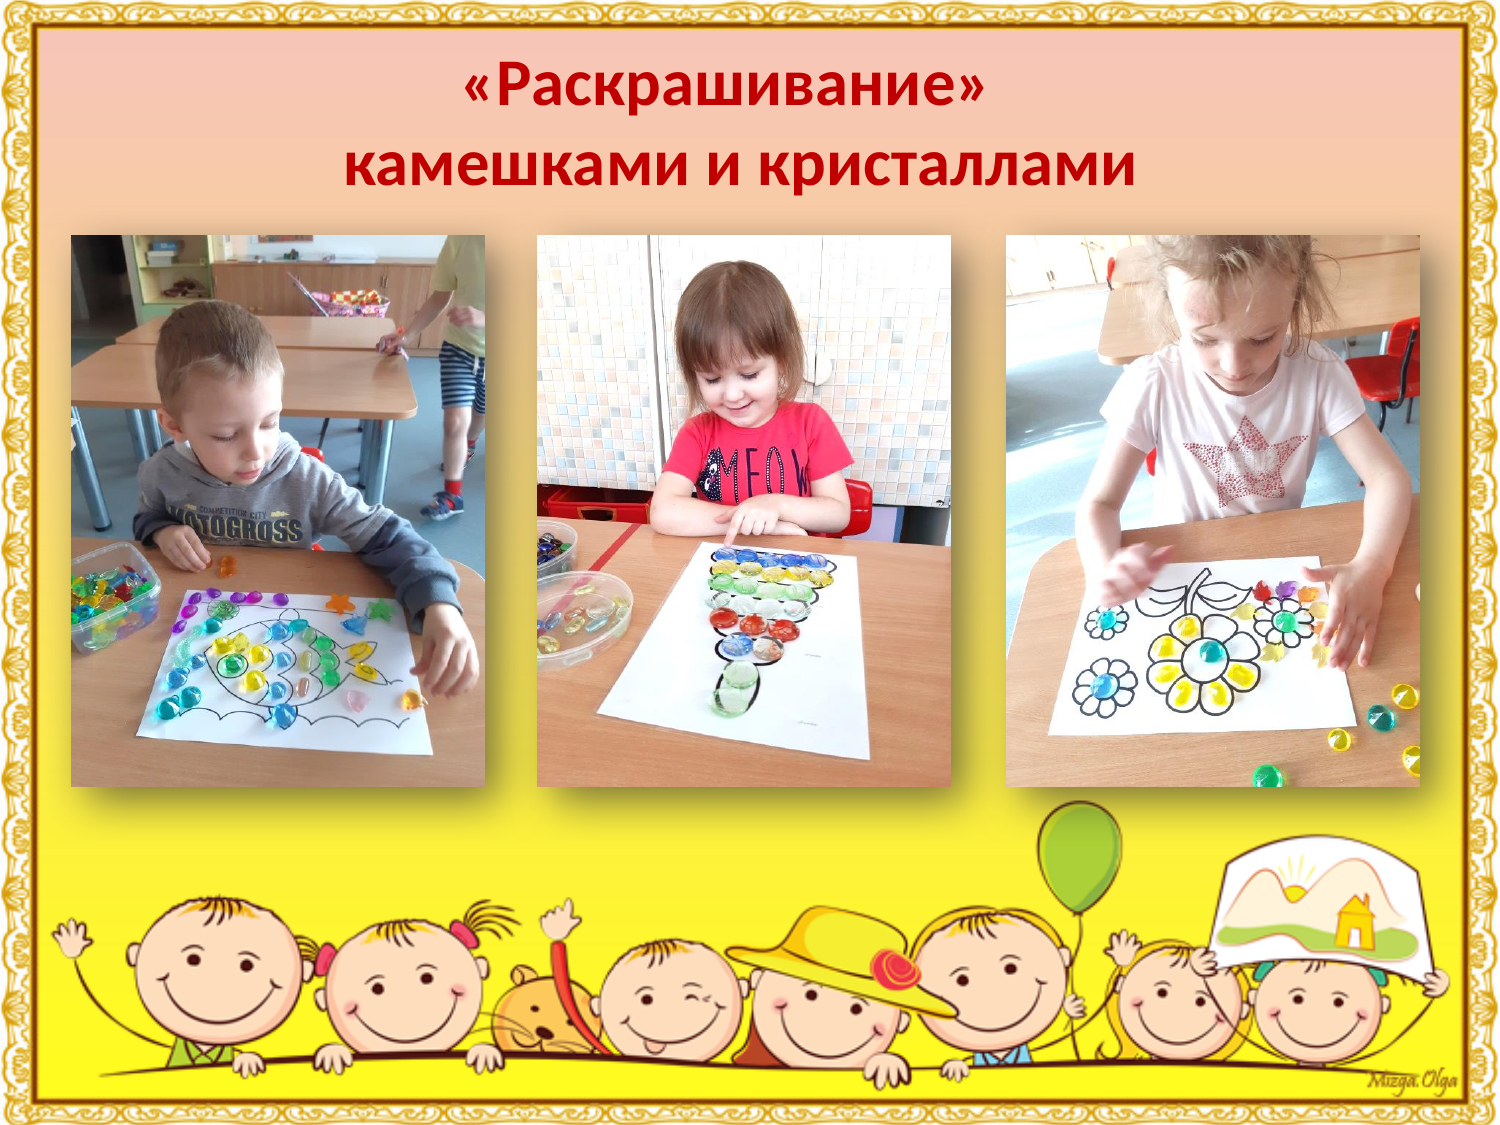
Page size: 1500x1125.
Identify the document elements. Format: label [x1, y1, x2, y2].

picture [0, 0, 1500, 1125]
list [1006, 235, 1421, 788]
